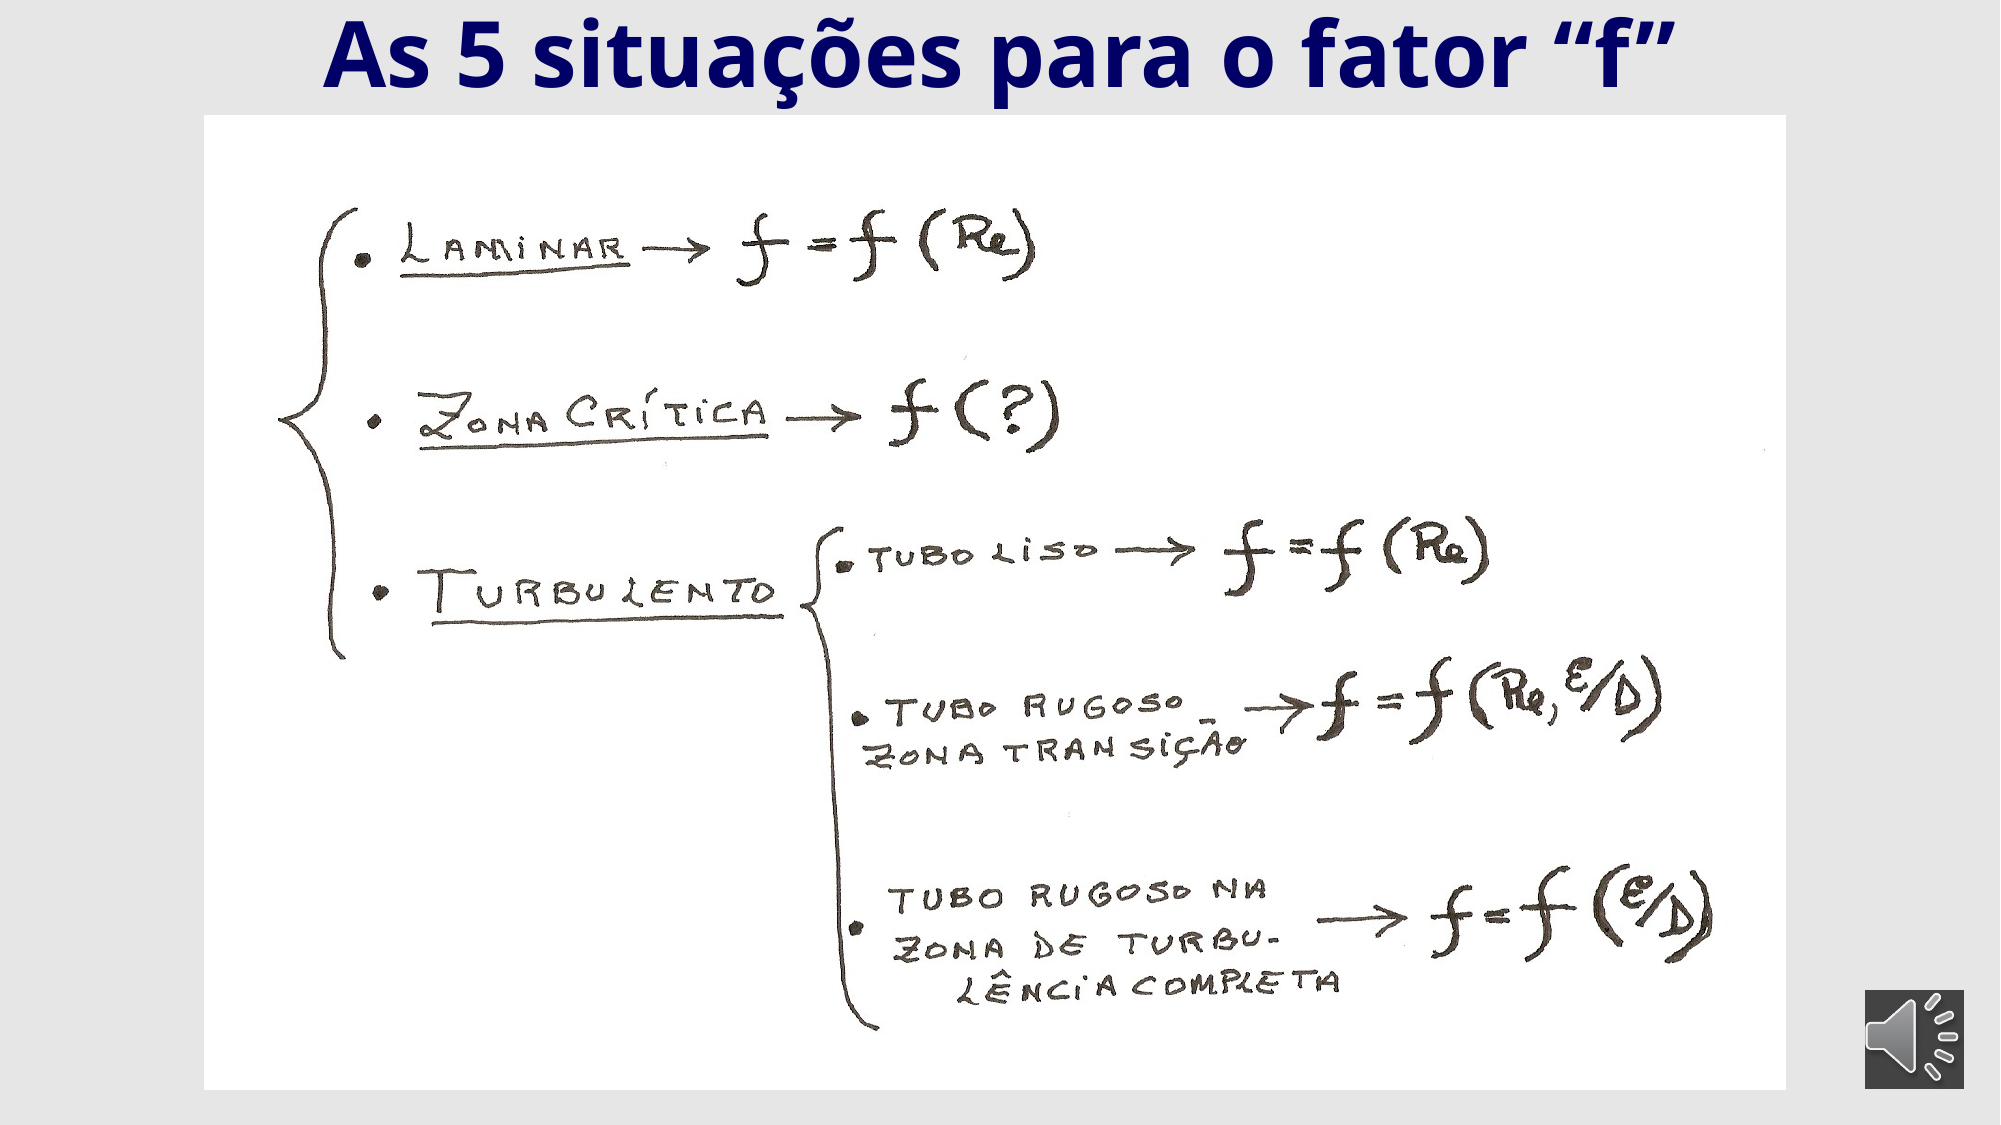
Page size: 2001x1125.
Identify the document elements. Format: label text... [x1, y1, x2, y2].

title As 5 situações para o fator “f” [137, 0, 1863, 116]
picture [204, 115, 1786, 1090]
picture [1864, 989, 1965, 1090]
